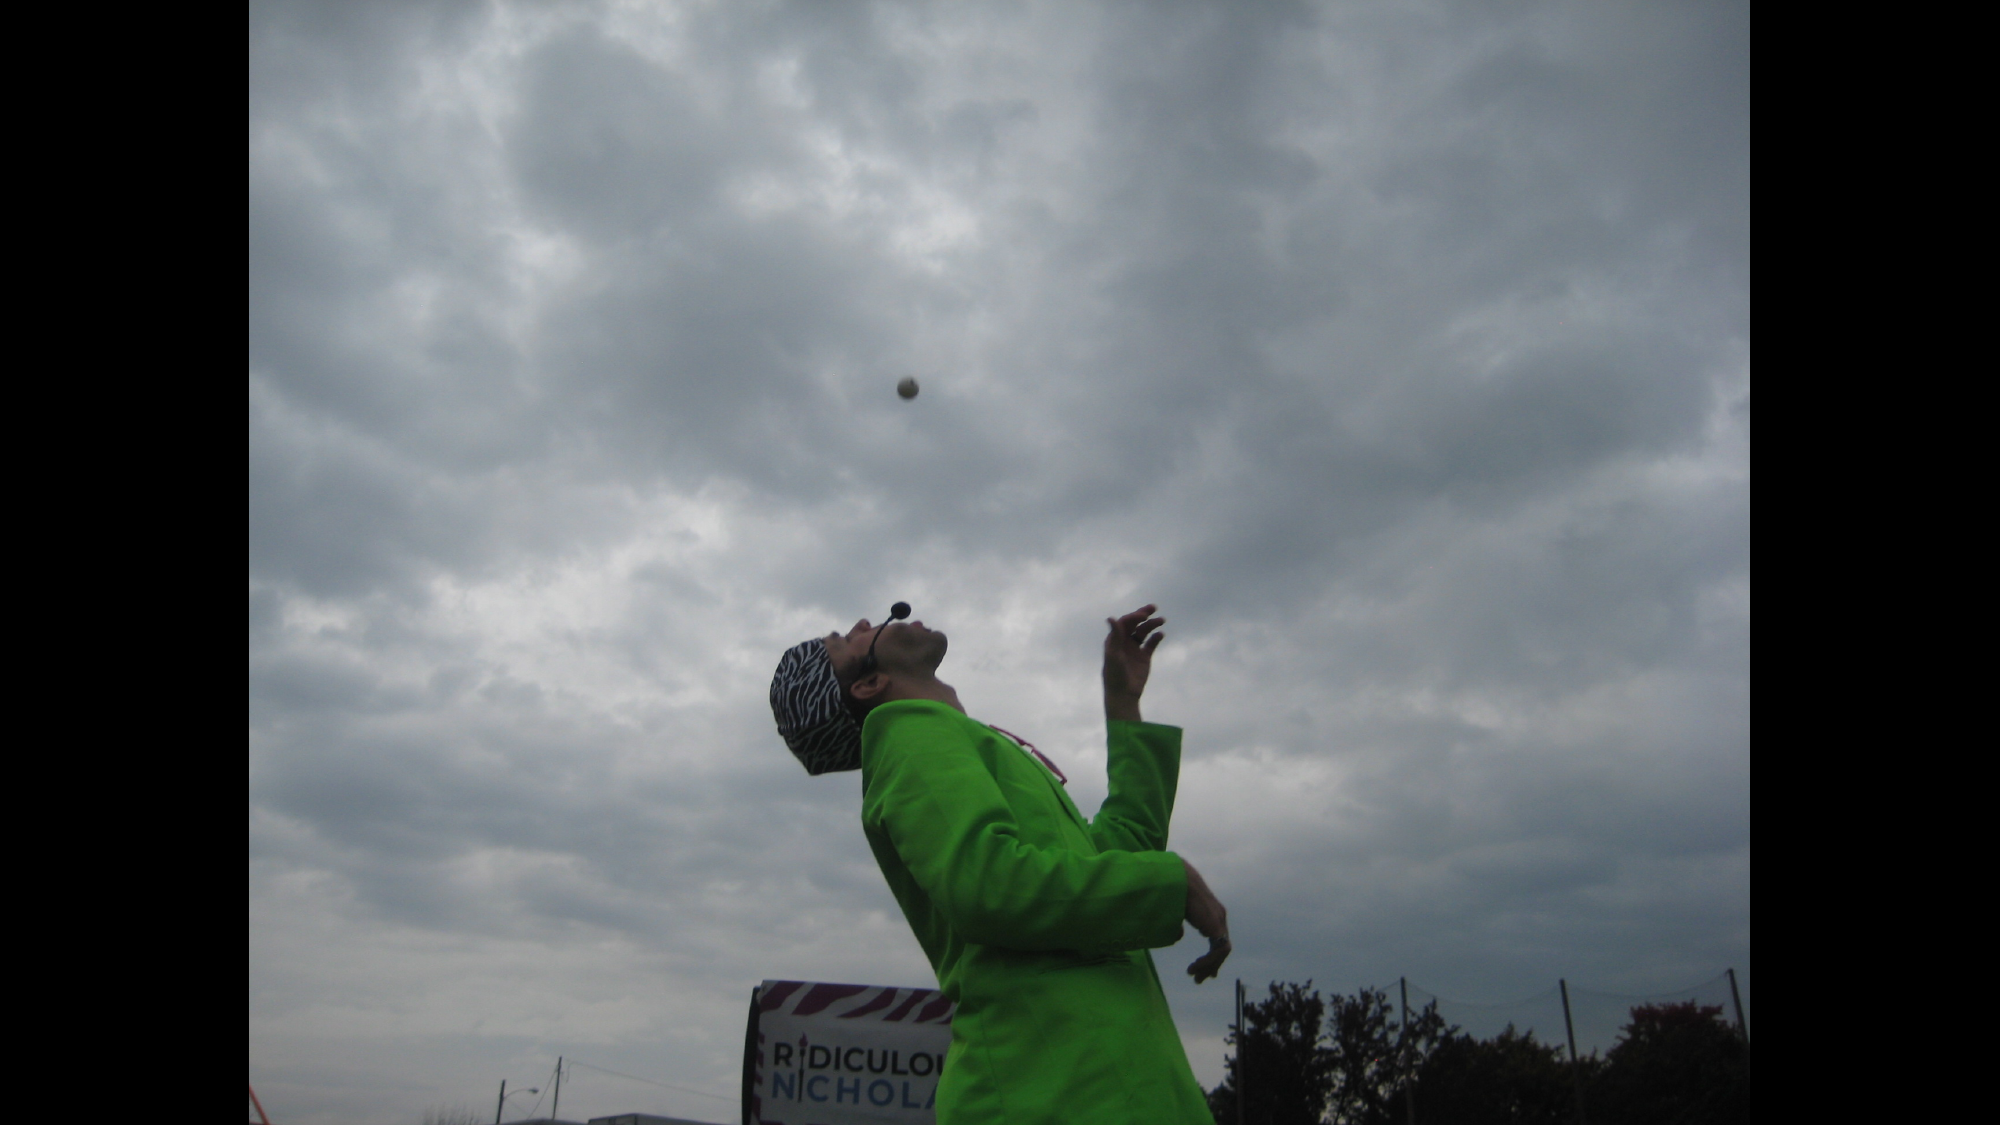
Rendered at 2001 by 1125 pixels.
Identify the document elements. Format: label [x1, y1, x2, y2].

picture [249, 0, 1750, 1125]
